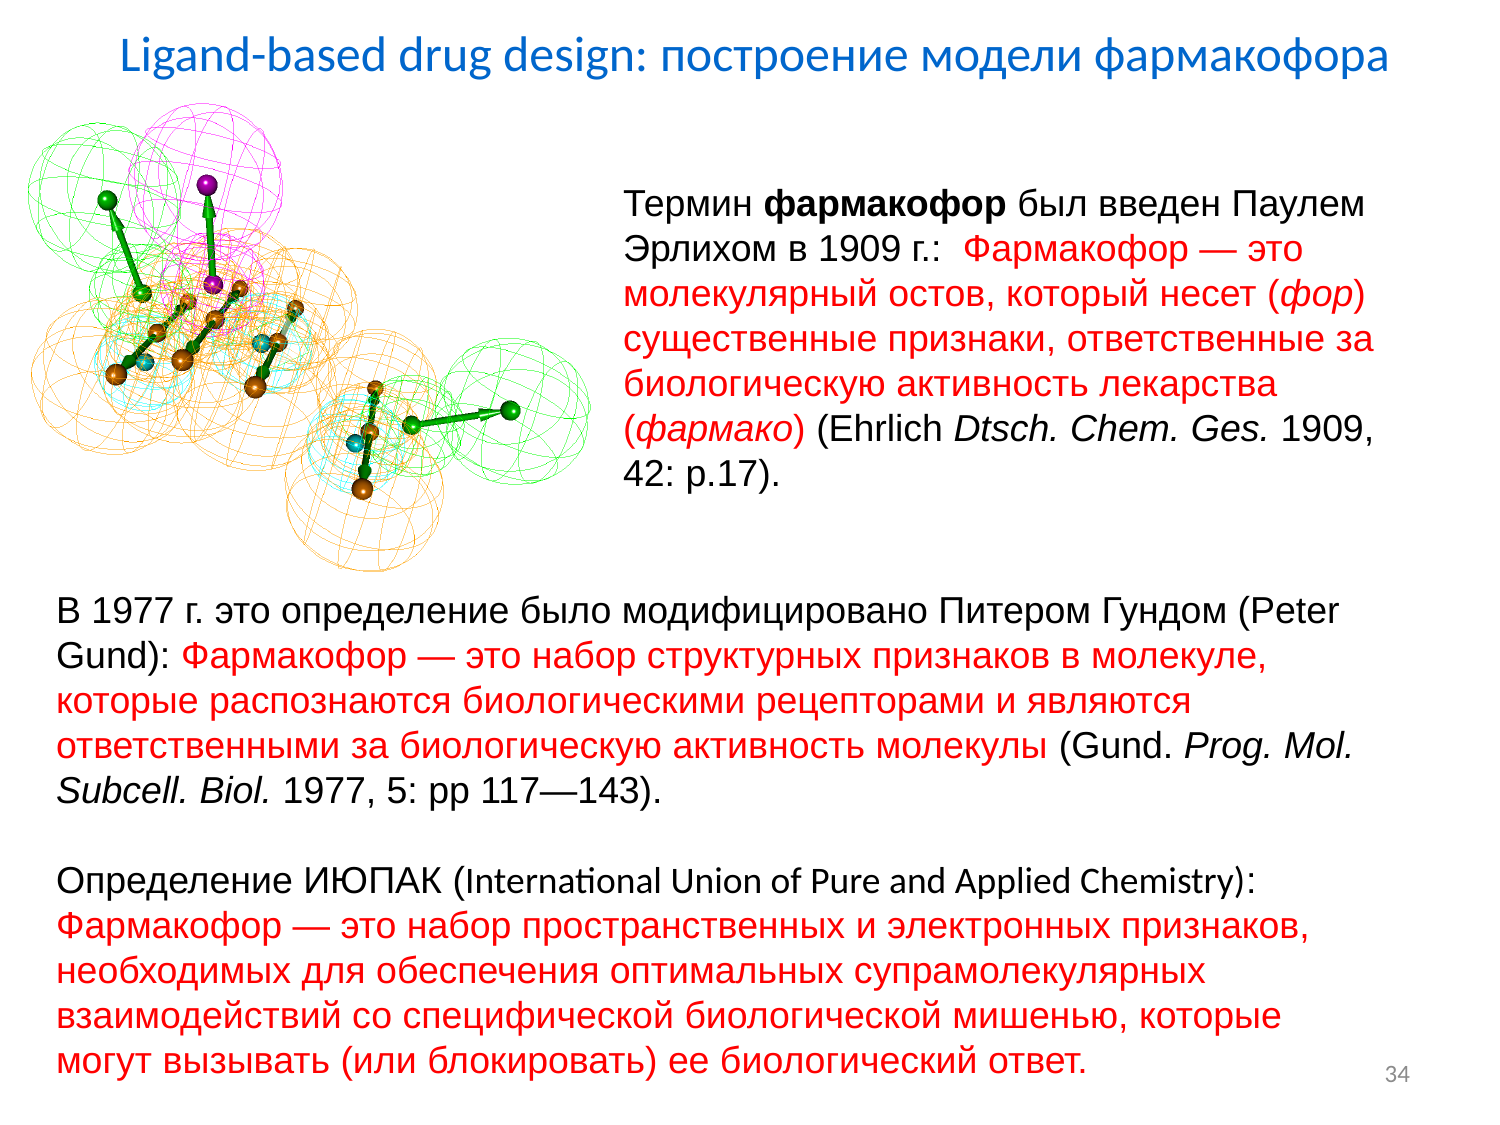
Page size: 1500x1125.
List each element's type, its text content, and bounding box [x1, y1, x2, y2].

text_box Термин фармакофор был введен Паулем Эрлихом в 1909 г.: Фармакофор — это молекулярный остов, который несет (фор) существенные признаки, ответственные за биологическую активность лекарства (фармако) (Ehrlich Dtsch. Chem. Ges. 1909, 42: p.17). [608, 171, 1430, 502]
text_box Ligand-based drug design: построение модели фармакофора [357, 15, 1152, 67]
slide_number 34 [1074, 1042, 1425, 1103]
picture [5, 101, 597, 577]
text_box В 1977 г. это определение было модифицировано Питером Гундом (Peter Gund): Фармакофор — это набор структурных признаков в молекуле, которые распознаются биологическими рецепторами и являются ответственными за биологическую активность молекулы (Gund. Prog. Mol. Subcell. Biol. 1977, 5: pp 117—143). Определение ИЮПАК (International Union of Pure and Applied Chemistry): Фармакофор — это набор пространственных и электронных признаков, необходимых для обеспечения оптимальных супрамолекулярных взаимодействий со специфической биологической мишенью, которые могут вызывать (или блокировать) ее биологический ответ. [41, 579, 1388, 1089]
